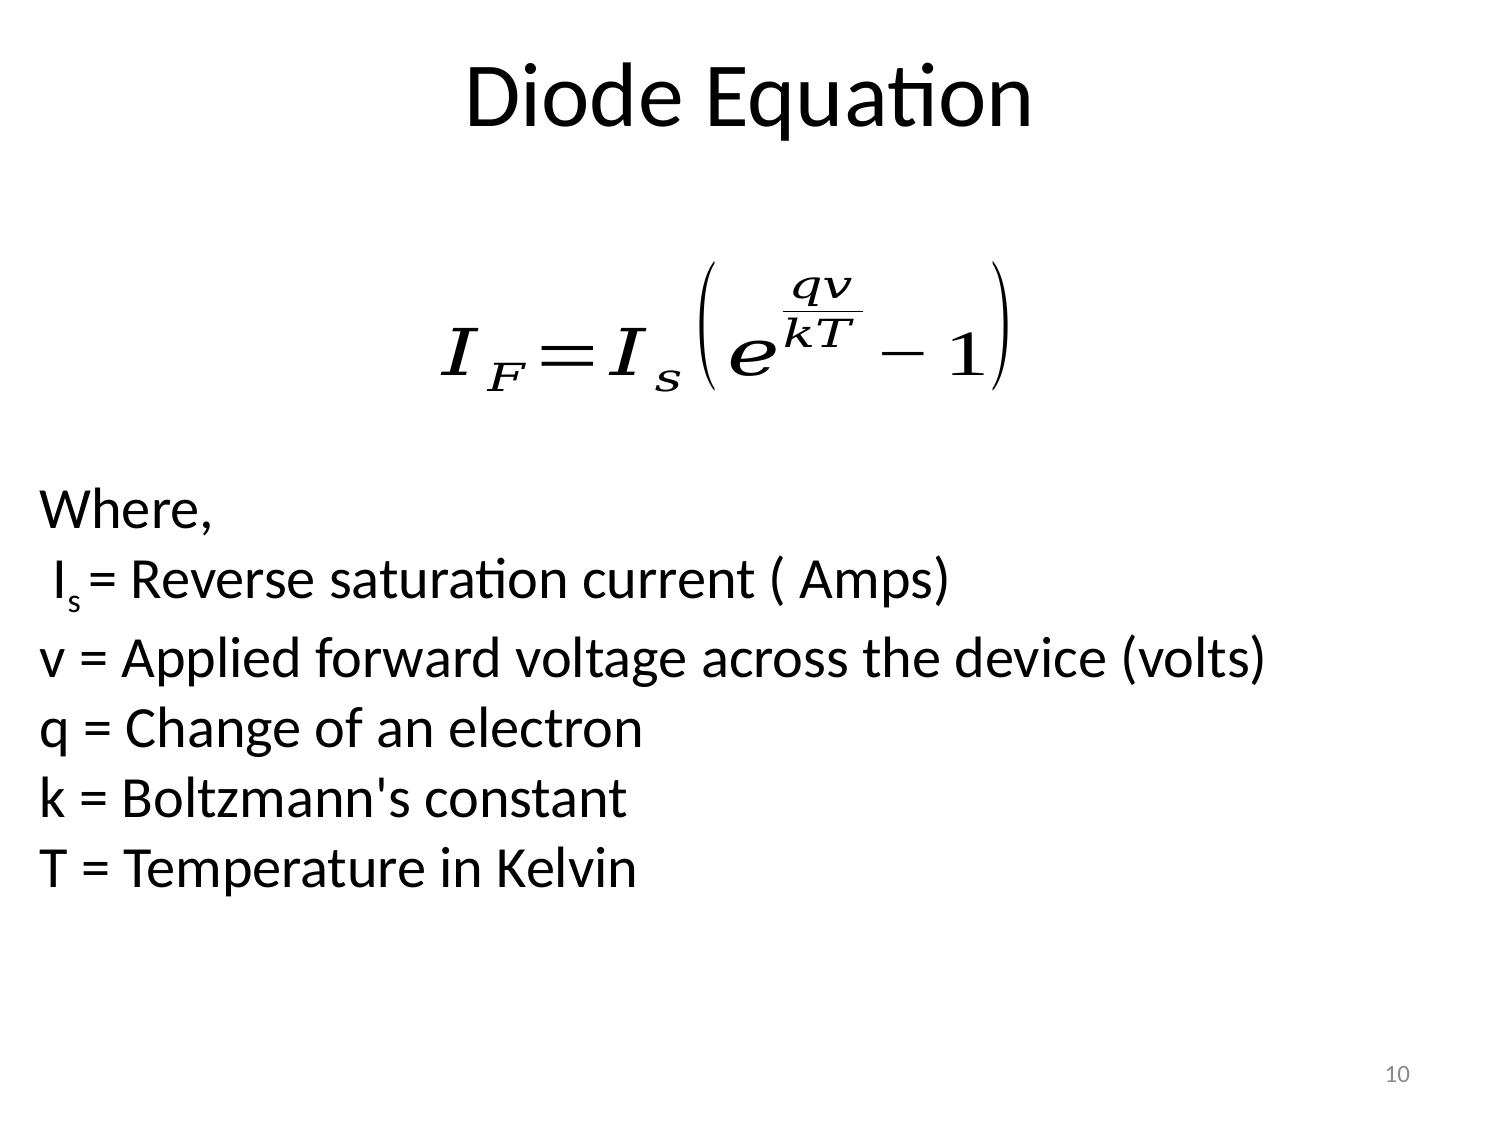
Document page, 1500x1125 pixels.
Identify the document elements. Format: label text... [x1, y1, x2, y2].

title Diode Equation [75, 12, 1425, 168]
slide_number 10 [1074, 1042, 1425, 1103]
text_box Where, Is = Reverse saturation current ( Amps) v = Applied forward voltage across the device (volts) q = Change of an electron k = Boltzmann's constant T = Temperature in Kelvin [24, 462, 1350, 907]
